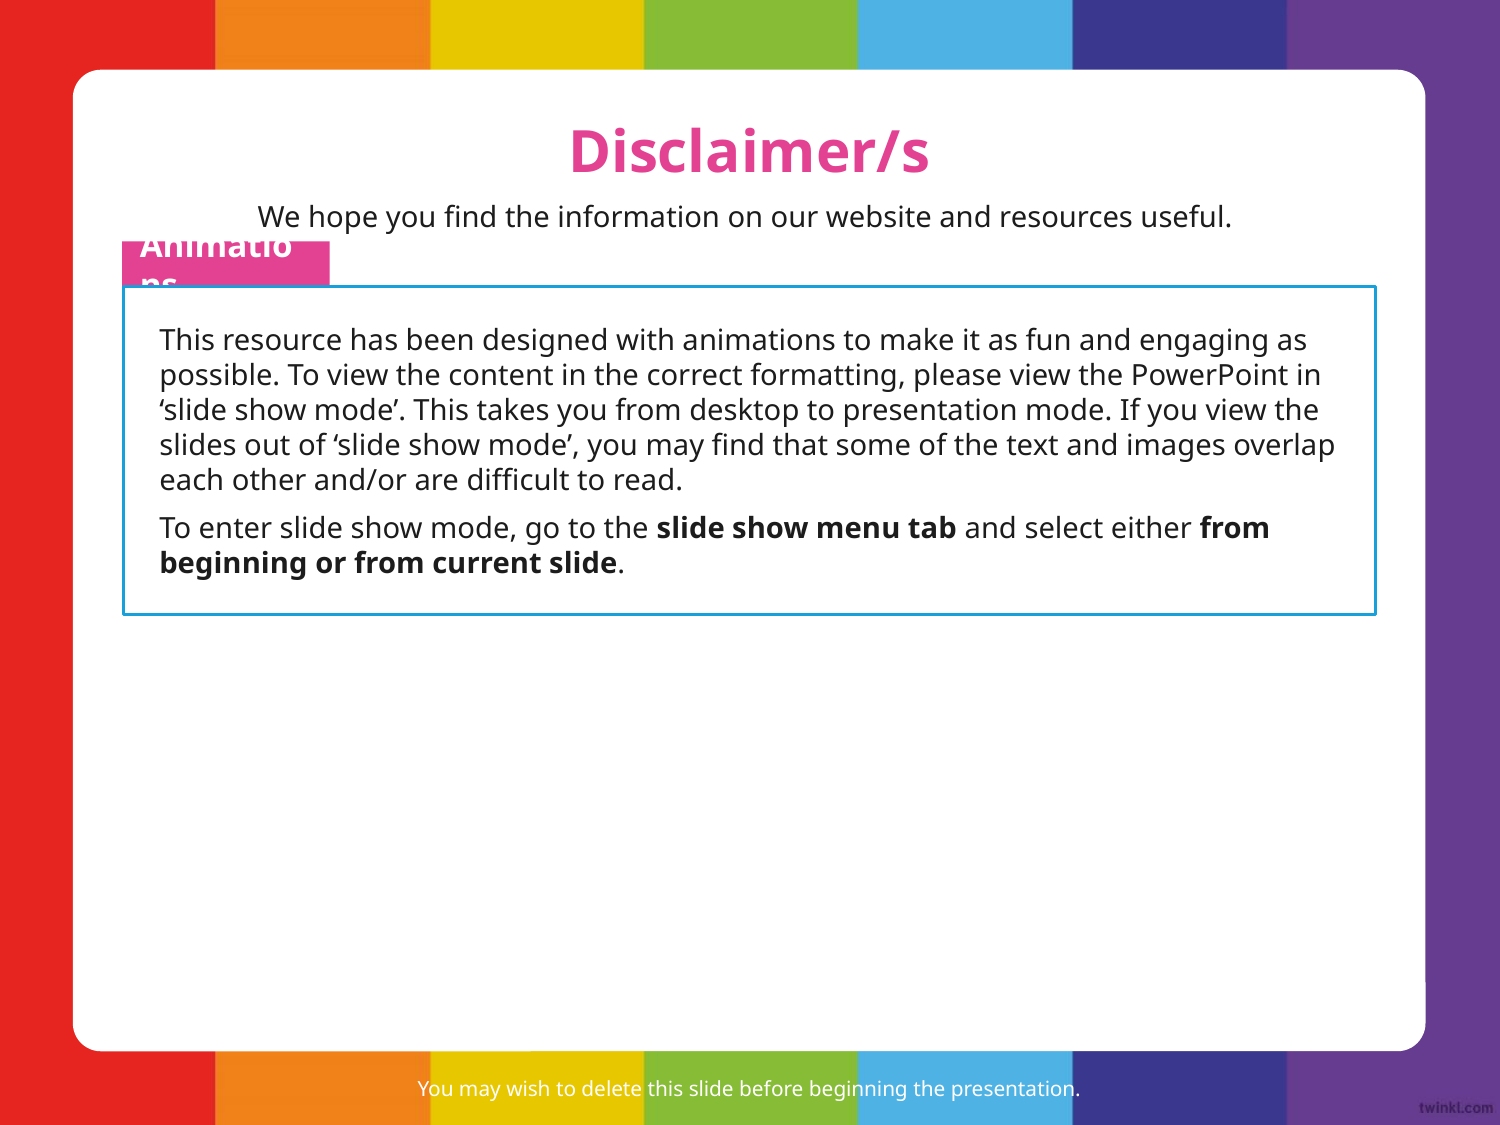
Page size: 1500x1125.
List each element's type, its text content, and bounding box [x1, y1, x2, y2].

picture [0, 0, 1500, 1125]
text_box We hope you find the information on our website and resources useful. [122, 190, 1376, 241]
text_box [121, 241, 1377, 618]
text_box You may wish to delete this slide before beginning the presentation. [74, 1030, 1424, 1125]
title Disclaimer/s [73, 98, 1426, 209]
